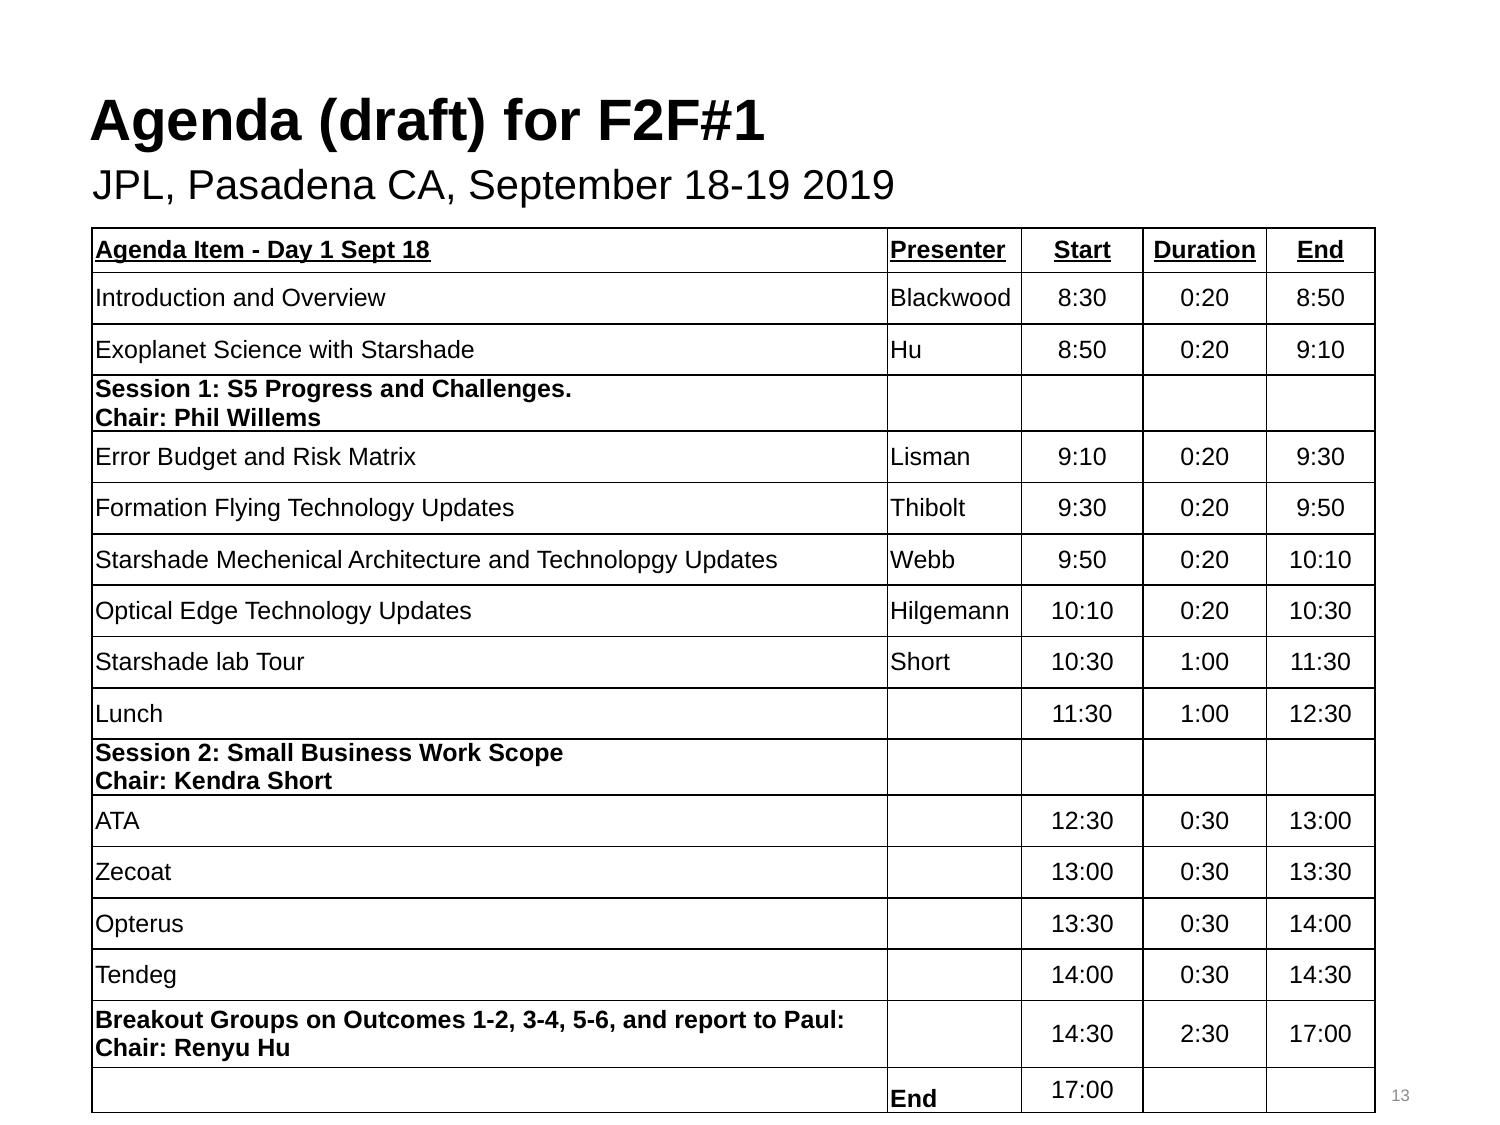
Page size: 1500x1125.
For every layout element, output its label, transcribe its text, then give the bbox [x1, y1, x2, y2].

table_cell [888, 376, 1021, 430]
table_cell [888, 796, 1021, 846]
table_cell [888, 950, 1021, 1000]
table_cell [1144, 1068, 1266, 1112]
table_cell 14:30 [1267, 950, 1374, 1000]
table_cell [888, 740, 1021, 794]
table_cell Tendeg [93, 950, 887, 1000]
table_cell Session 2: Small Business Work Scope Chair: Kendra Short [93, 740, 887, 794]
list JPL, Pasadena CA, September 18-19 2019 [77, 150, 1428, 205]
table_header Agenda Item - Day 1 Sept 18 [93, 229, 887, 272]
table_cell 11:30 [1267, 637, 1374, 687]
table_cell Zecoat [93, 847, 887, 897]
table_cell 17:00 [1022, 1068, 1142, 1112]
table_cell 11:30 [1022, 689, 1142, 738]
table_cell 17:00 [1267, 1001, 1374, 1067]
table_cell 1:00 [1144, 637, 1266, 687]
table_cell 10:10 [1267, 535, 1374, 584]
table_cell 9:50 [1267, 483, 1374, 533]
table_cell 8:50 [1022, 325, 1142, 374]
table_cell 13:30 [1267, 847, 1374, 897]
table_cell [1267, 376, 1374, 430]
table_cell 0:30 [1144, 899, 1266, 948]
table_cell Webb [888, 535, 1021, 584]
table_cell 9:30 [1022, 483, 1142, 533]
table_cell [888, 899, 1021, 948]
table_cell 13:00 [1022, 847, 1142, 897]
table_cell 10:30 [1022, 637, 1142, 687]
table_cell Breakout Groups on Outcomes 1-2, 3-4, 5-6, and report to Paul: Chair: Renyu Hu [93, 1001, 887, 1067]
table_cell 14:30 [1022, 1001, 1142, 1067]
table_cell 9:10 [1267, 325, 1374, 374]
table_cell [888, 1001, 1021, 1067]
slide_number 13 [1217, 1065, 1425, 1125]
table_cell Session 1: S5 Progress and Challenges. Chair: Phil Willems [93, 376, 887, 430]
table_cell Starshade lab Tour [93, 637, 887, 687]
title Agenda (draft) for F2F#1 [74, 74, 1425, 146]
table_cell 12:30 [1267, 689, 1374, 738]
table_header Duration [1144, 229, 1266, 272]
table_cell 10:30 [1267, 586, 1374, 636]
table_cell [1144, 376, 1266, 430]
table_cell 0:20 [1144, 586, 1266, 636]
table_cell [888, 847, 1021, 897]
table_cell 9:30 [1267, 432, 1374, 482]
table_cell Starshade Mechenical Architecture and Technolopgy Updates [93, 535, 887, 584]
table_cell ATA [93, 796, 887, 846]
table_cell 13:00 [1267, 796, 1374, 846]
table_cell 12:30 [1022, 796, 1142, 846]
table_cell 0:30 [1144, 847, 1266, 897]
table_cell 8:30 [1022, 273, 1142, 323]
table_cell Hilgemann [888, 586, 1021, 636]
table_cell [1022, 376, 1142, 430]
table_cell 0:30 [1144, 796, 1266, 846]
table_cell 0:20 [1144, 325, 1266, 374]
table_cell Introduction and Overview [93, 273, 887, 323]
table_cell Blackwood [888, 273, 1021, 323]
table_cell 0:20 [1144, 483, 1266, 533]
table_cell 14:00 [1267, 899, 1374, 948]
table_header Start [1022, 229, 1142, 272]
table_cell Exoplanet Science with Starshade [93, 325, 887, 374]
table_cell 0:20 [1144, 432, 1266, 482]
table_cell Optical Edge Technology Updates [93, 586, 887, 636]
table_cell Thibolt [888, 483, 1021, 533]
table_cell Error Budget and Risk Matrix [93, 432, 887, 482]
table_cell [1022, 740, 1142, 794]
table_cell Hu [888, 325, 1021, 374]
table_cell 1:00 [1144, 689, 1266, 738]
table_cell [1144, 740, 1266, 794]
table_cell Lisman [888, 432, 1021, 482]
table_cell 8:50 [1267, 273, 1374, 323]
table_cell End [888, 1068, 1021, 1112]
table_cell 2:30 [1144, 1001, 1266, 1067]
table_cell [888, 689, 1021, 738]
table_cell 14:00 [1022, 950, 1142, 1000]
table_cell [93, 1068, 887, 1112]
table_cell 0:20 [1144, 273, 1266, 323]
table_cell [1267, 740, 1374, 794]
table_cell Formation Flying Technology Updates [93, 483, 887, 533]
table_cell 0:20 [1144, 535, 1266, 584]
table_cell Lunch [93, 689, 887, 738]
table_cell Opterus [93, 899, 887, 948]
table_cell Short [888, 637, 1021, 687]
table_cell 13:30 [1022, 899, 1142, 948]
table_cell 10:10 [1022, 586, 1142, 636]
table_cell 9:50 [1022, 535, 1142, 584]
table_header Presenter [888, 229, 1021, 272]
table_header End [1267, 229, 1374, 272]
table_cell 0:30 [1144, 950, 1266, 1000]
table_cell 9:10 [1022, 432, 1142, 482]
table_cell [1267, 1068, 1374, 1112]
